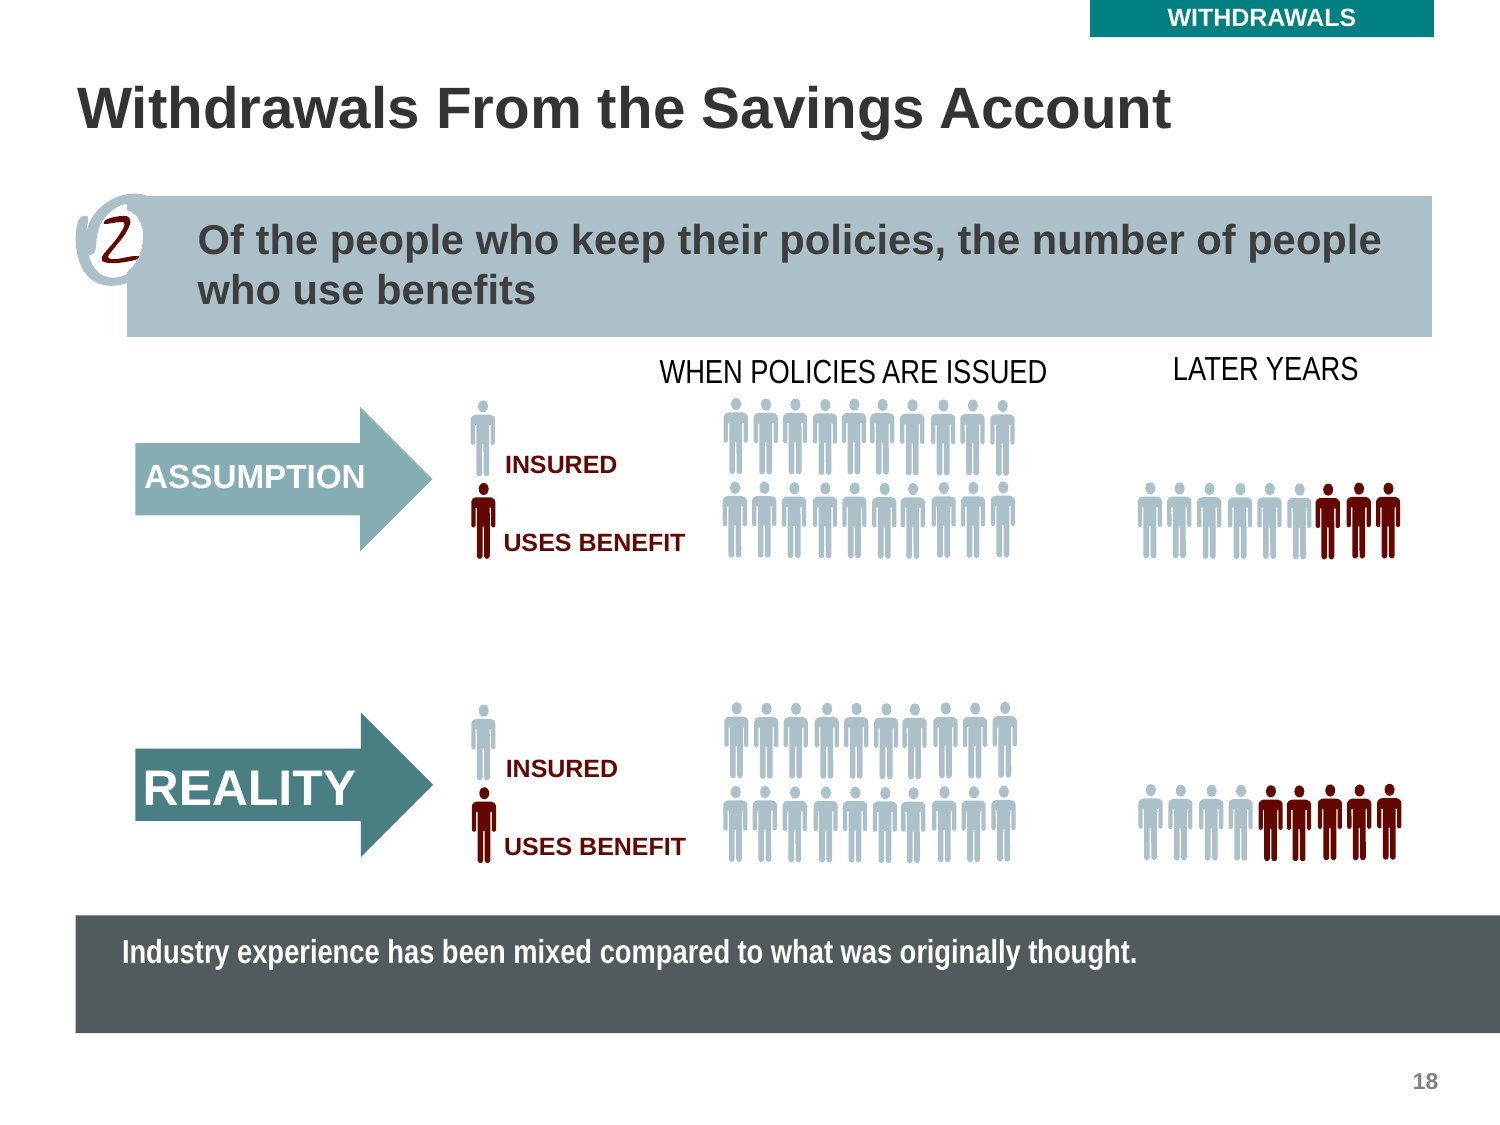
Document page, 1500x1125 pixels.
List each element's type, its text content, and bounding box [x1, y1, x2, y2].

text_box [470, 400, 496, 477]
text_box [1347, 784, 1372, 861]
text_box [751, 481, 777, 558]
text_box WITHDRAWALS [1090, 0, 1434, 38]
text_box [870, 398, 895, 475]
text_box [1287, 483, 1312, 560]
text_box [75, 915, 1500, 1034]
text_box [842, 482, 867, 559]
text_box LATER YEARS [1116, 339, 1416, 395]
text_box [960, 481, 986, 558]
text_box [782, 786, 808, 863]
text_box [813, 787, 838, 863]
text_box USES BENEFIT [498, 518, 712, 564]
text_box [471, 482, 496, 559]
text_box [471, 704, 496, 781]
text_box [812, 482, 838, 559]
text_box [104, 210, 143, 259]
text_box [902, 703, 927, 780]
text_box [1376, 783, 1402, 860]
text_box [782, 398, 808, 475]
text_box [872, 787, 896, 864]
text_box ASSUMPTION [129, 447, 418, 503]
text_box [133, 710, 436, 859]
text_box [1286, 785, 1312, 862]
text_box Industry experience has been mixed compared to what was originally thought. [107, 922, 1452, 978]
text_box Of the people who keep their policies, the number of people who use benefits [126, 195, 1432, 337]
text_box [471, 786, 497, 864]
text_box WHEN POLICIES ARE ISSUED [644, 342, 1149, 398]
text_box [133, 405, 404, 447]
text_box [724, 702, 749, 779]
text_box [991, 785, 1016, 862]
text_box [900, 482, 926, 559]
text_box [931, 481, 956, 558]
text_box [723, 785, 748, 862]
text_box [75, 193, 163, 286]
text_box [871, 482, 897, 559]
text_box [842, 788, 868, 863]
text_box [961, 786, 986, 863]
text_box 18 [1103, 1051, 1454, 1102]
text_box USES BENEFIT [500, 823, 713, 868]
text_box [992, 701, 1018, 778]
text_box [722, 481, 748, 558]
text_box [930, 399, 956, 476]
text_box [1346, 482, 1372, 559]
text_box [933, 702, 958, 779]
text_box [962, 702, 988, 779]
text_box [1257, 482, 1282, 559]
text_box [752, 785, 778, 862]
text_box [1138, 783, 1163, 861]
text_box [101, 215, 139, 264]
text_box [1137, 482, 1163, 559]
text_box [1196, 482, 1222, 559]
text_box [990, 399, 1015, 476]
title Withdrawals From the Savings Account [62, 62, 1426, 188]
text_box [843, 702, 869, 779]
text_box REALITY [128, 748, 392, 823]
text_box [1375, 482, 1401, 559]
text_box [753, 398, 779, 475]
text_box [418, 461, 435, 497]
text_box [90, 221, 137, 277]
text_box [0, 1011, 1500, 1125]
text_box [873, 703, 899, 780]
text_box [814, 702, 840, 779]
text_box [1315, 483, 1341, 560]
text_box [781, 481, 807, 559]
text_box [753, 702, 779, 779]
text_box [1317, 784, 1343, 861]
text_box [1198, 784, 1224, 861]
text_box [1227, 482, 1253, 559]
text_box INSURED [498, 440, 696, 486]
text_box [990, 481, 1016, 558]
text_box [901, 787, 926, 864]
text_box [723, 397, 749, 475]
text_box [1168, 784, 1193, 861]
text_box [931, 785, 957, 863]
text_box INSURED [499, 744, 697, 790]
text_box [783, 702, 809, 779]
text_box [133, 503, 412, 554]
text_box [841, 398, 867, 475]
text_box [899, 399, 925, 476]
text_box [1228, 784, 1254, 861]
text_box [812, 398, 838, 476]
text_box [960, 399, 985, 476]
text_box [1258, 784, 1283, 862]
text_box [1167, 482, 1192, 559]
